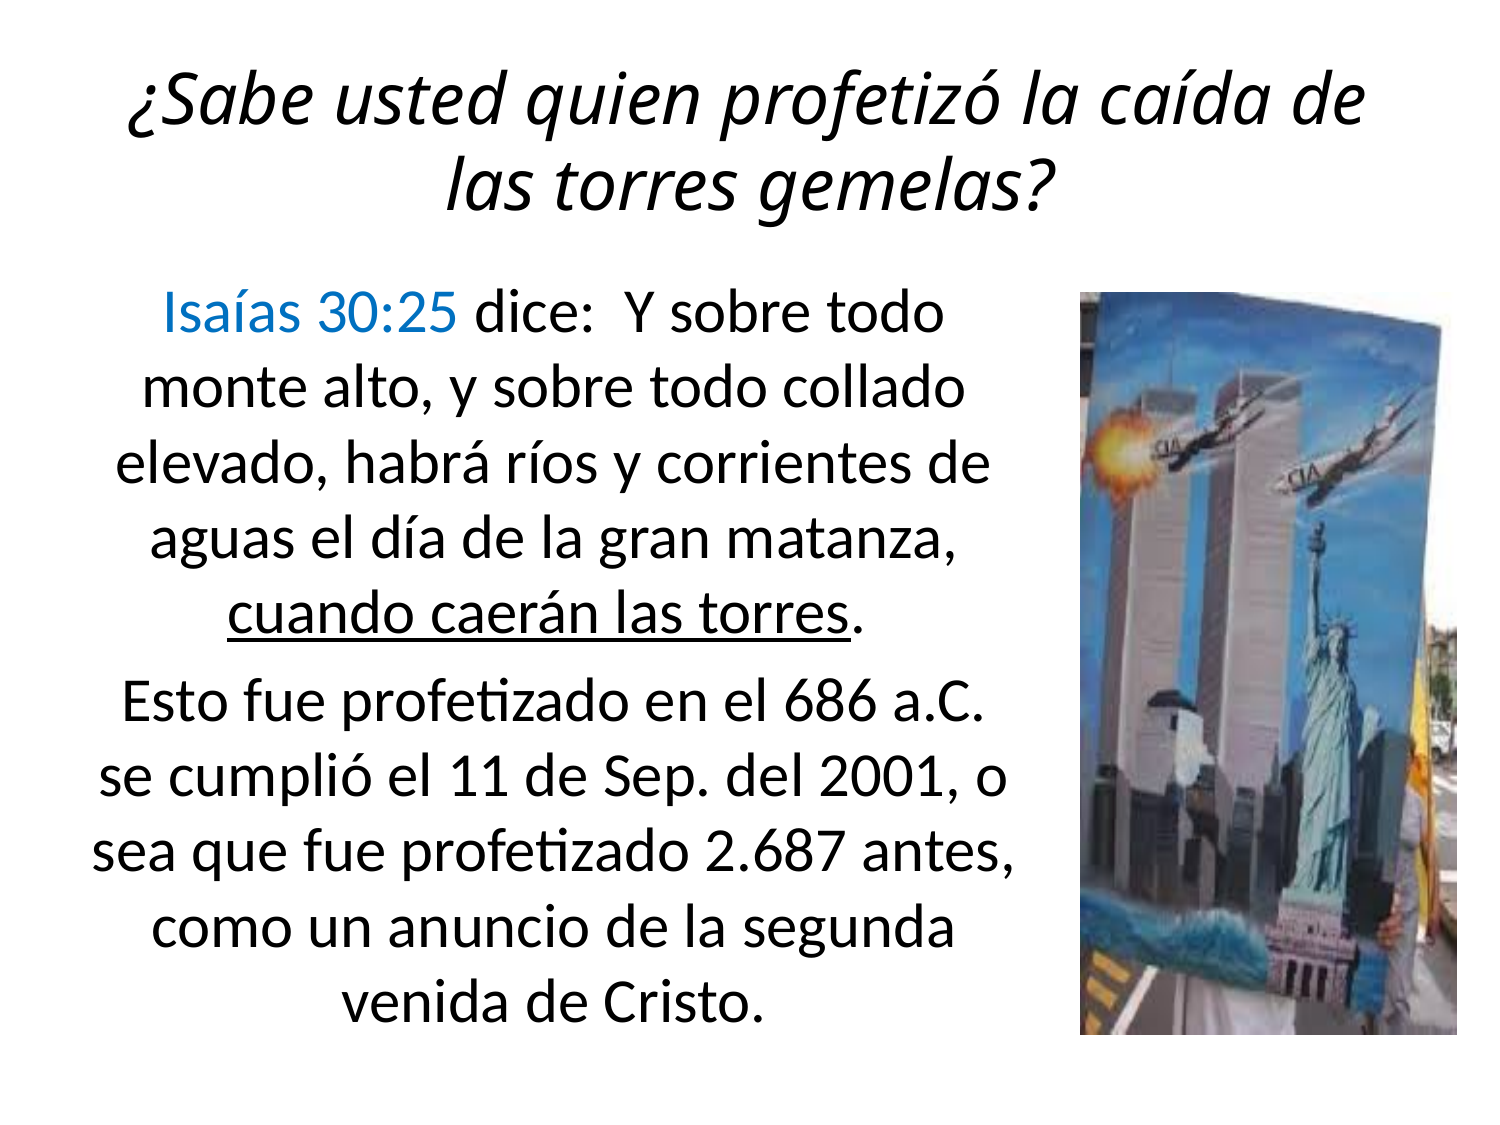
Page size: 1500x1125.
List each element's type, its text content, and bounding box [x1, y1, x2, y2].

list Isaías 30:25 dice: Y sobre todo monte alto, y sobre todo collado elevado, habrá ríos y corrientes de aguas el día de la gran matanza, cuando caerán las torres. Esto fue profetizado en el 686 a.C. se cumplió el 11 de Sep. del 2001, o sea que fue profetizado 2.687 antes, como un anuncio de la segunda venida de Cristo. [75, 262, 1034, 1059]
picture [1080, 292, 1457, 1036]
title ¿Sabe usted quien profetizó la caída de las torres gemelas? [75, 45, 1425, 233]
